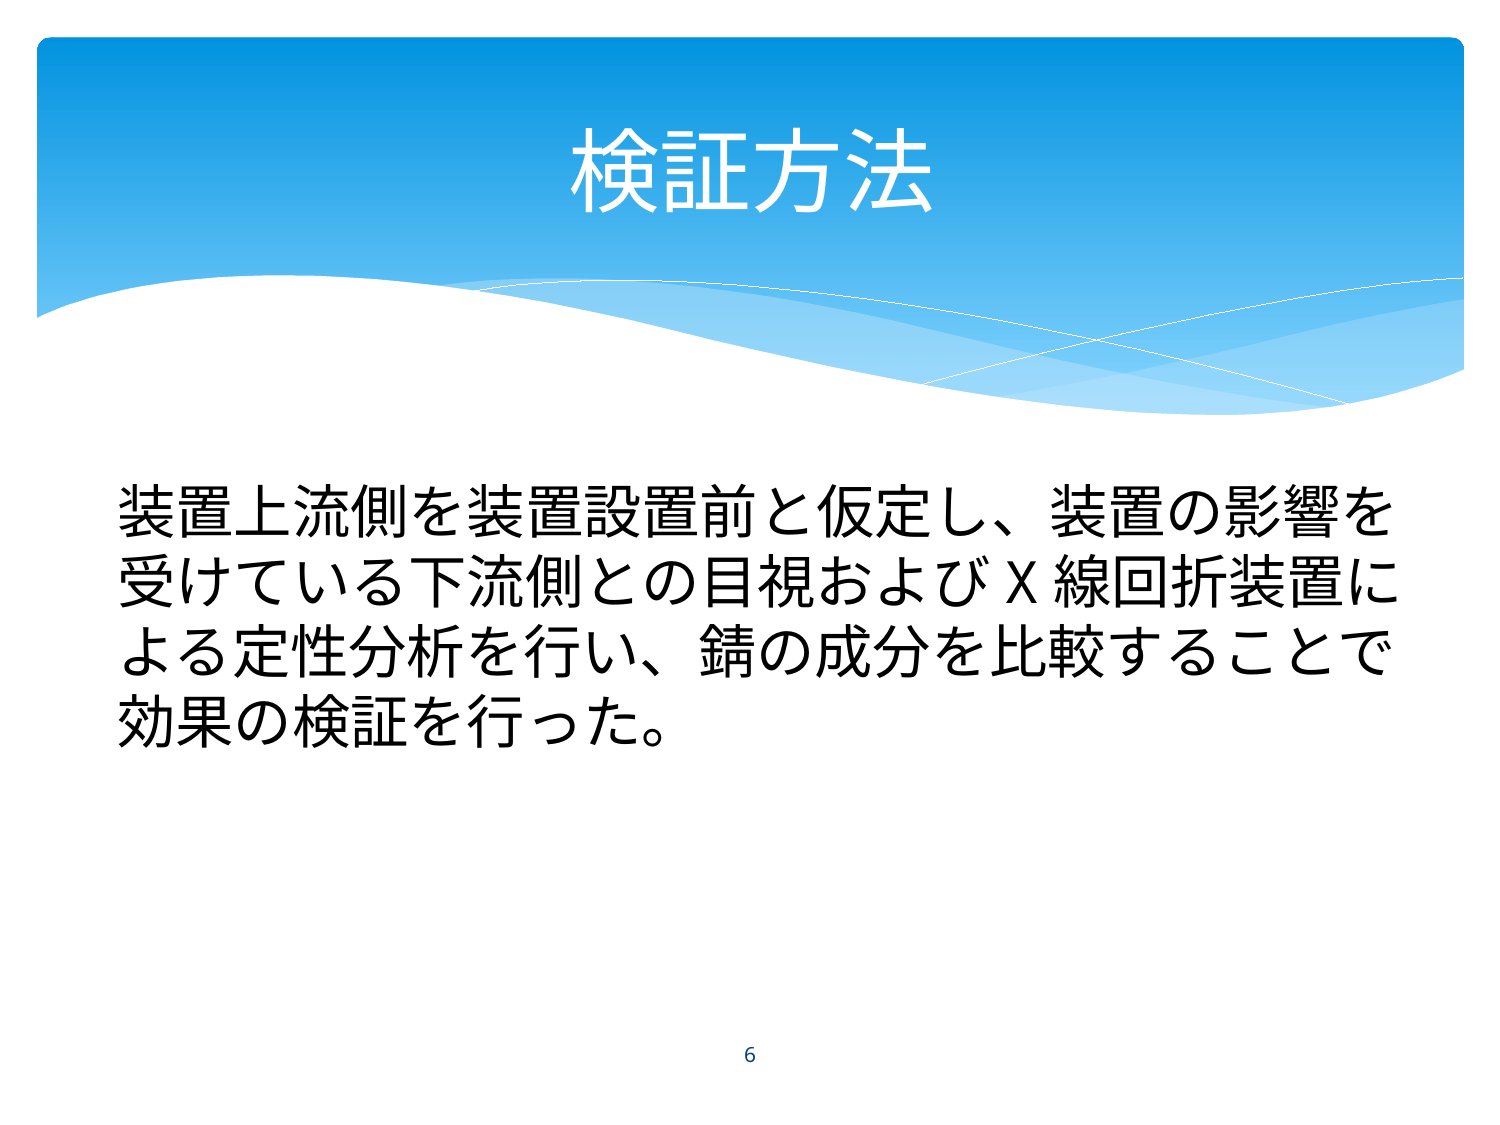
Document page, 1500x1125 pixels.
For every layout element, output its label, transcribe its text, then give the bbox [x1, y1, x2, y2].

list 装置上流側を装置設置前と仮定し、装置の影響を受けている下流側との目視およびX線回折装置による定性分析を行い、錆の成分を比較することで効果の検証を行った。 [102, 468, 1426, 870]
slide_number 6 [654, 1025, 846, 1086]
title 検証方法 [76, 66, 1427, 272]
